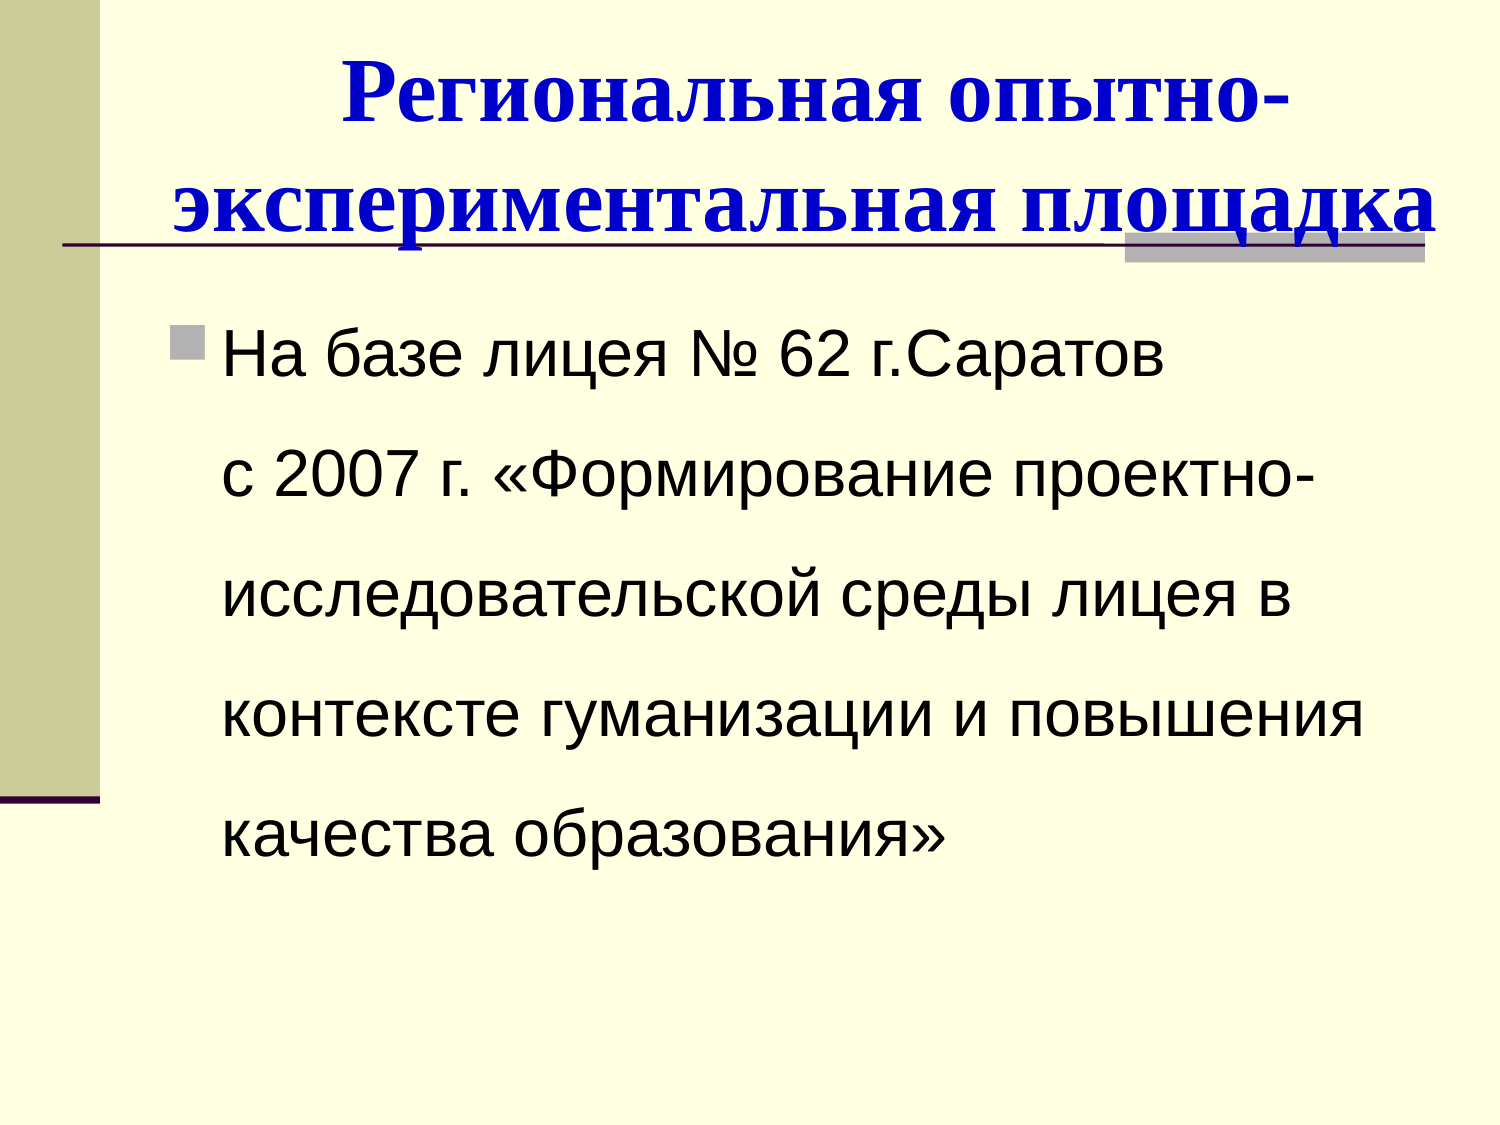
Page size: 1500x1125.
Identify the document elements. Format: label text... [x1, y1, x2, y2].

list На базе лицея № 62 г.Саратов с 2007 г. «Формирование проектно-исследовательской среды лицея в контексте гуманизации и повышения качества образования» [149, 262, 1426, 1006]
title Региональная опытно-экспериментальная площадка [111, 45, 1500, 234]
